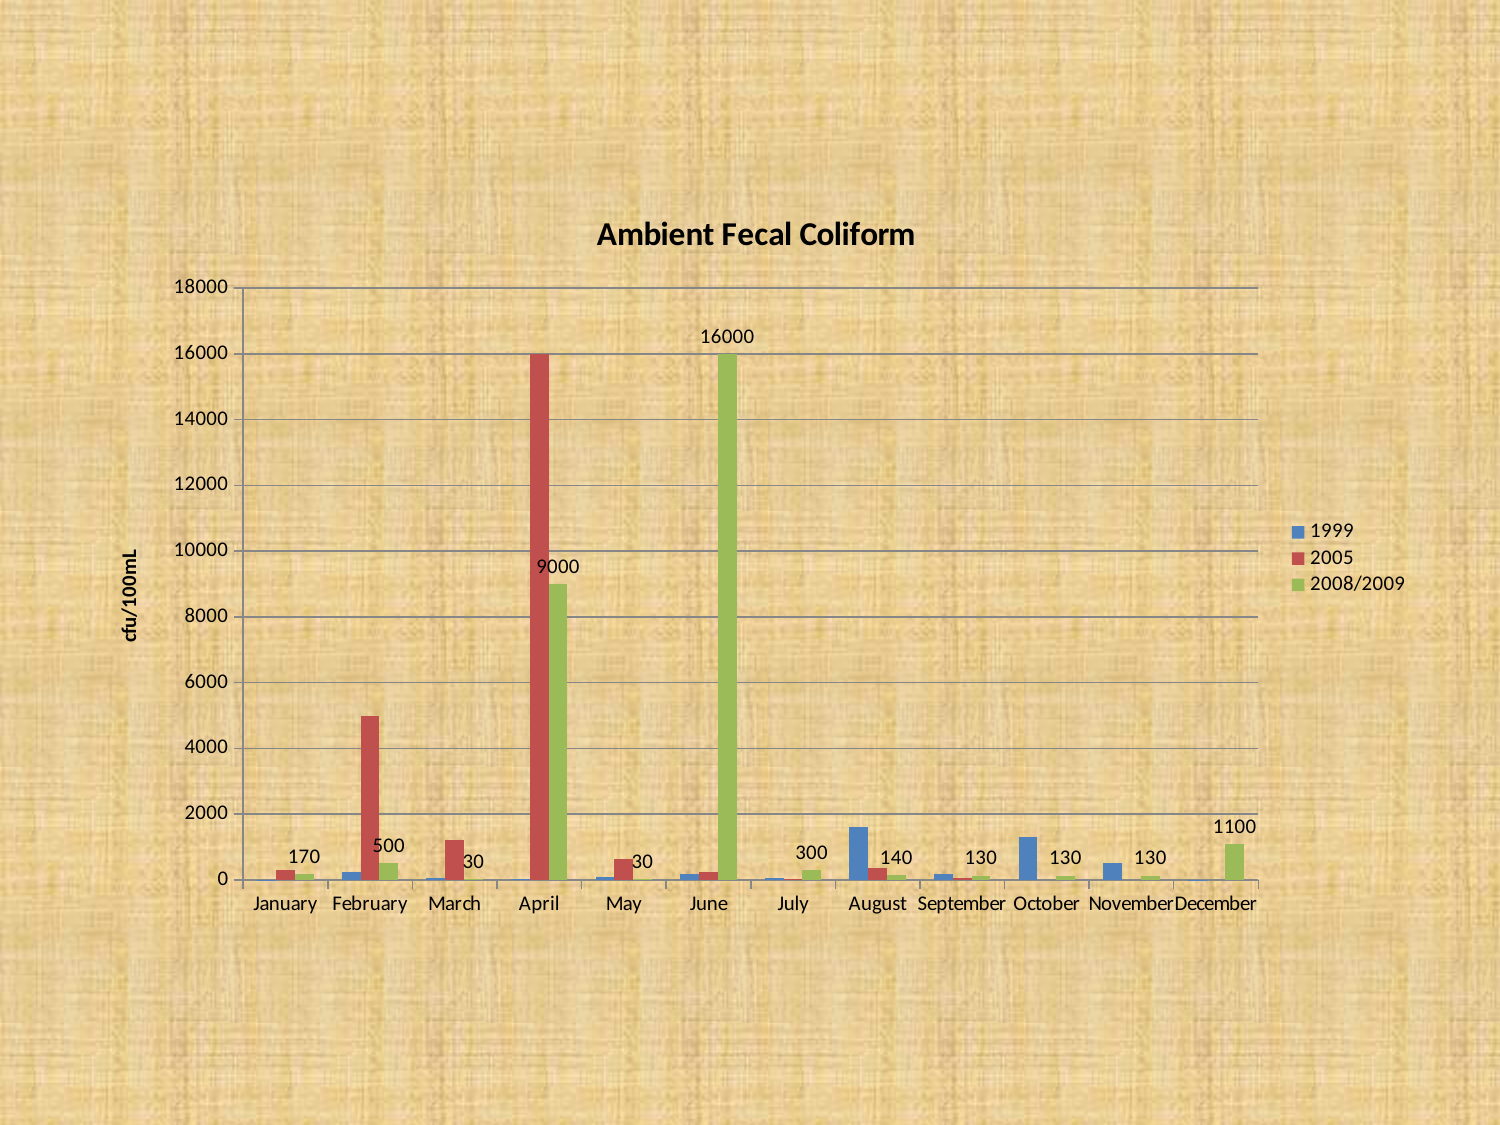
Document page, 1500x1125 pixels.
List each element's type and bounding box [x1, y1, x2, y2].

chart [87, 187, 1426, 931]
picture [0, 0, 1500, 1125]
